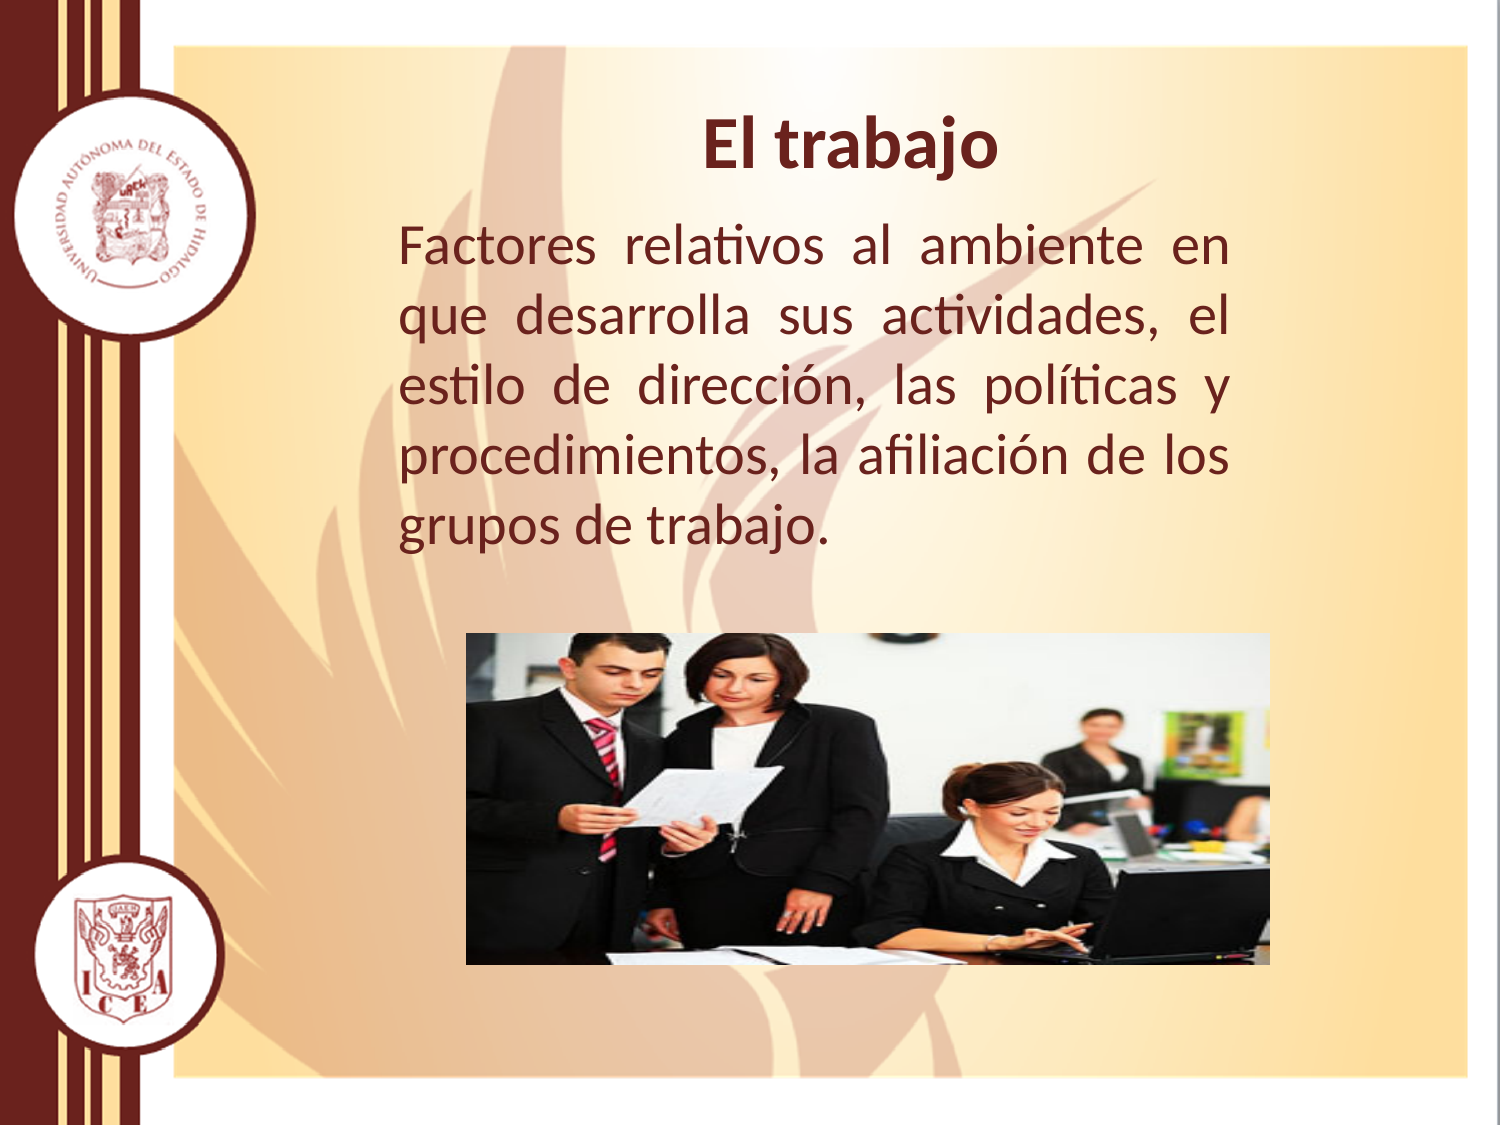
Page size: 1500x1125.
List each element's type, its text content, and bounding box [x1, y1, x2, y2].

list Factores relativos al ambiente en que desarrolla sus actividades, el estilo de dirección, las políticas y procedimientos, la afiliación de los grupos de trabajo. [383, 199, 1247, 716]
picture [0, 0, 1500, 1125]
title El trabajo [277, 45, 1425, 233]
